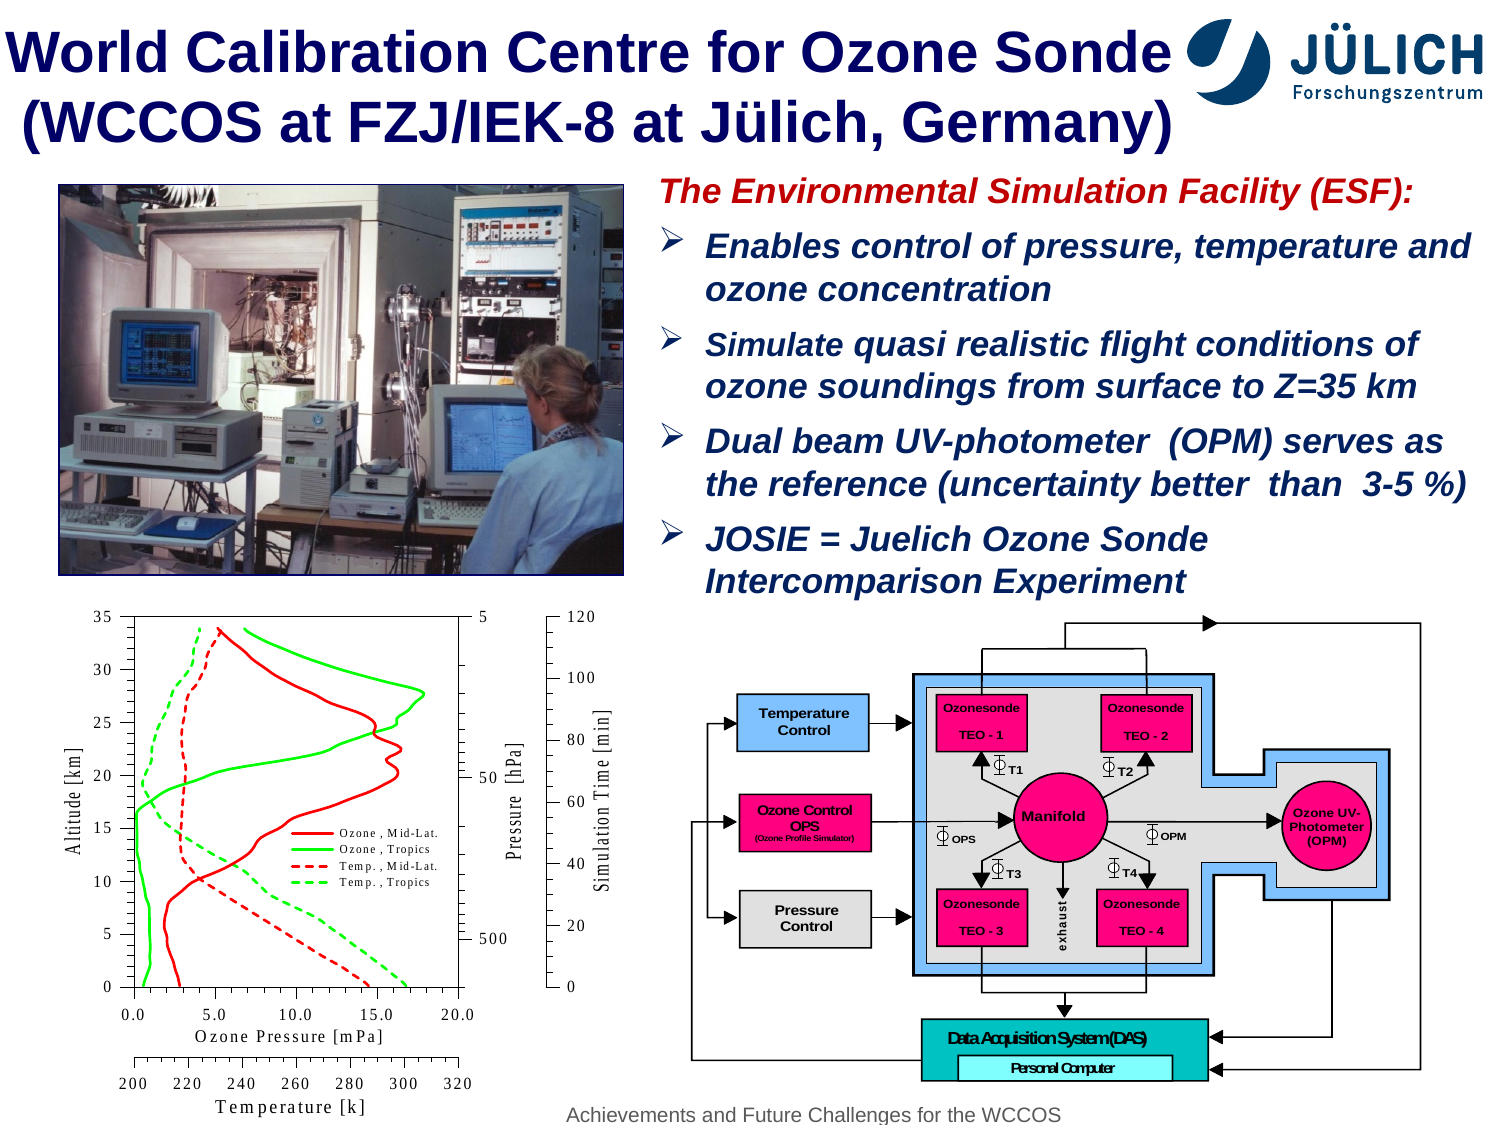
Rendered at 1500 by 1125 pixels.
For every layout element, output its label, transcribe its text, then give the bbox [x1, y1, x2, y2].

picture [59, 185, 623, 575]
picture [59, 606, 614, 1118]
text_box Achievements and Future Challenges for the WCCOS [454, 1094, 1173, 1125]
text_box World Calibration Centre for Ozone Sonde (WCCOS at FZJ/IEK-8 at Jülich, Germany) [0, 7, 1205, 162]
picture [690, 615, 1423, 1083]
text_box The Environmental Simulation Facility (ESF): Enables control of pressure, temperature and ozone concentration Simulate quasi realistic flight conditions of ozone soundings from surface to Z=35 km Dual beam UV-photometer (OPM) serves as the reference (uncertainty better than 3-5 %) JOSIE = Juelich Ozone Sonde Intercomparison Experiment [643, 160, 1500, 609]
